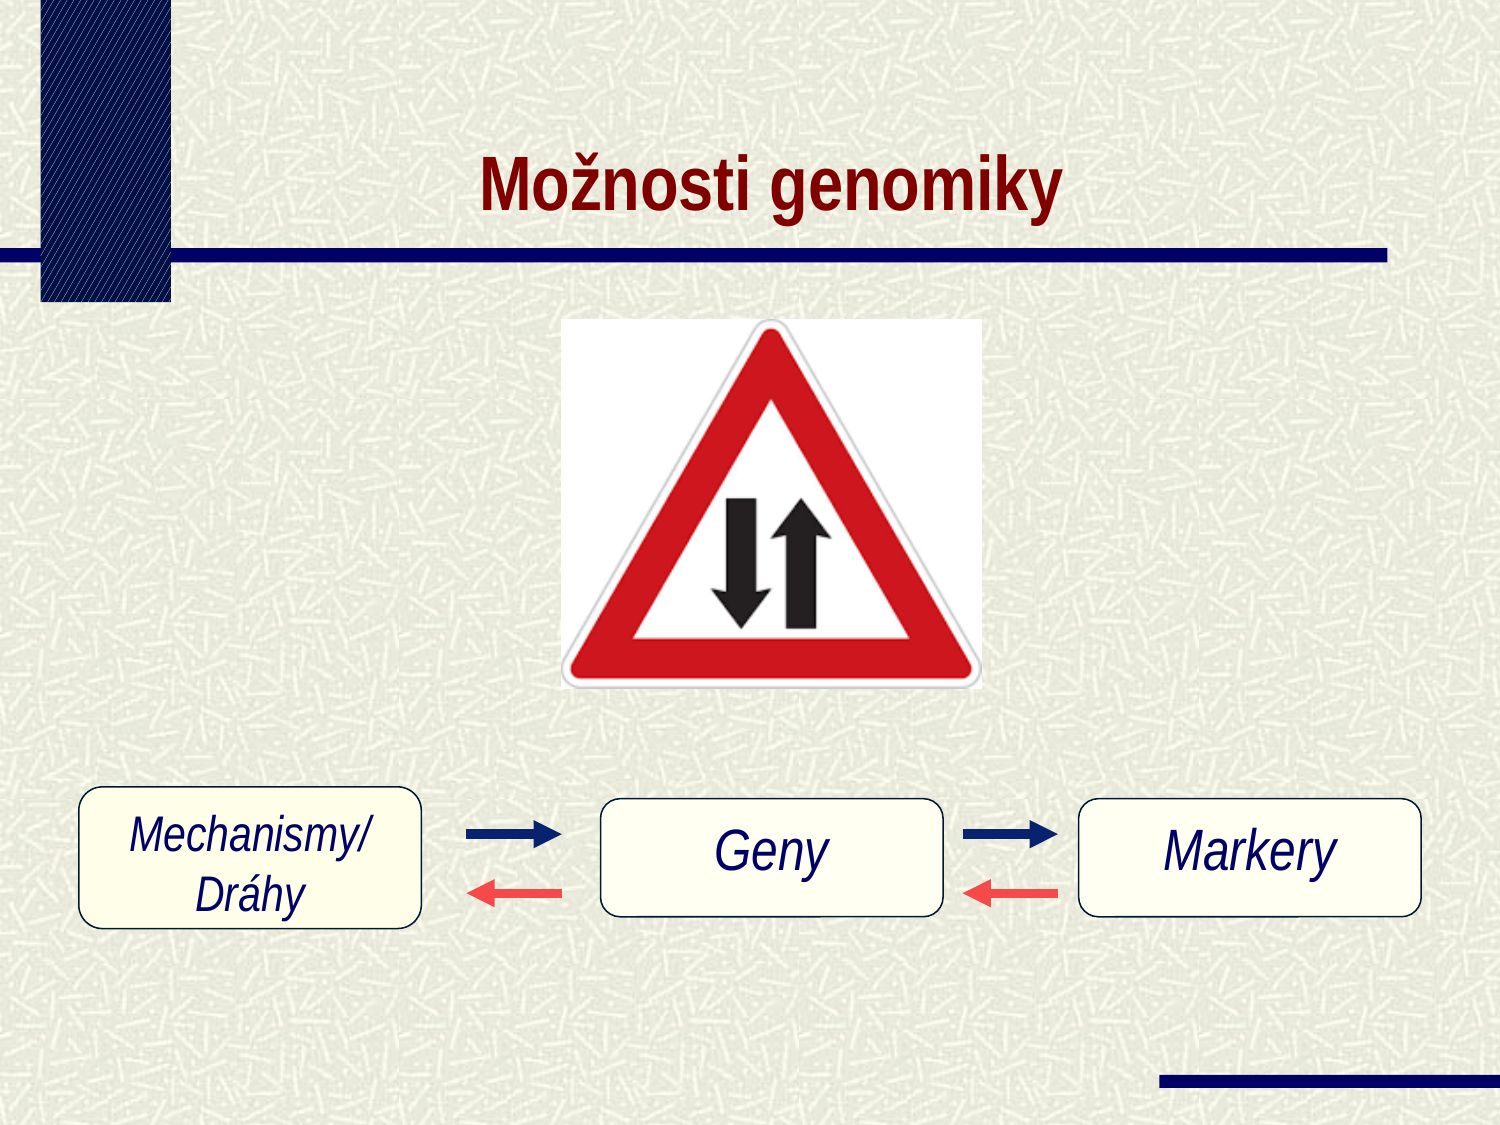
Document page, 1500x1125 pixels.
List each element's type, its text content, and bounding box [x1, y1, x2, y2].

text_box Možnosti genomiky [179, 46, 1365, 235]
text_box Markery [1078, 798, 1422, 917]
picture [0, 0, 1500, 1125]
text_box Mechanismy/ Dráhy [78, 786, 422, 929]
picture [0, 0, 40, 248]
text_box Geny [600, 798, 944, 917]
